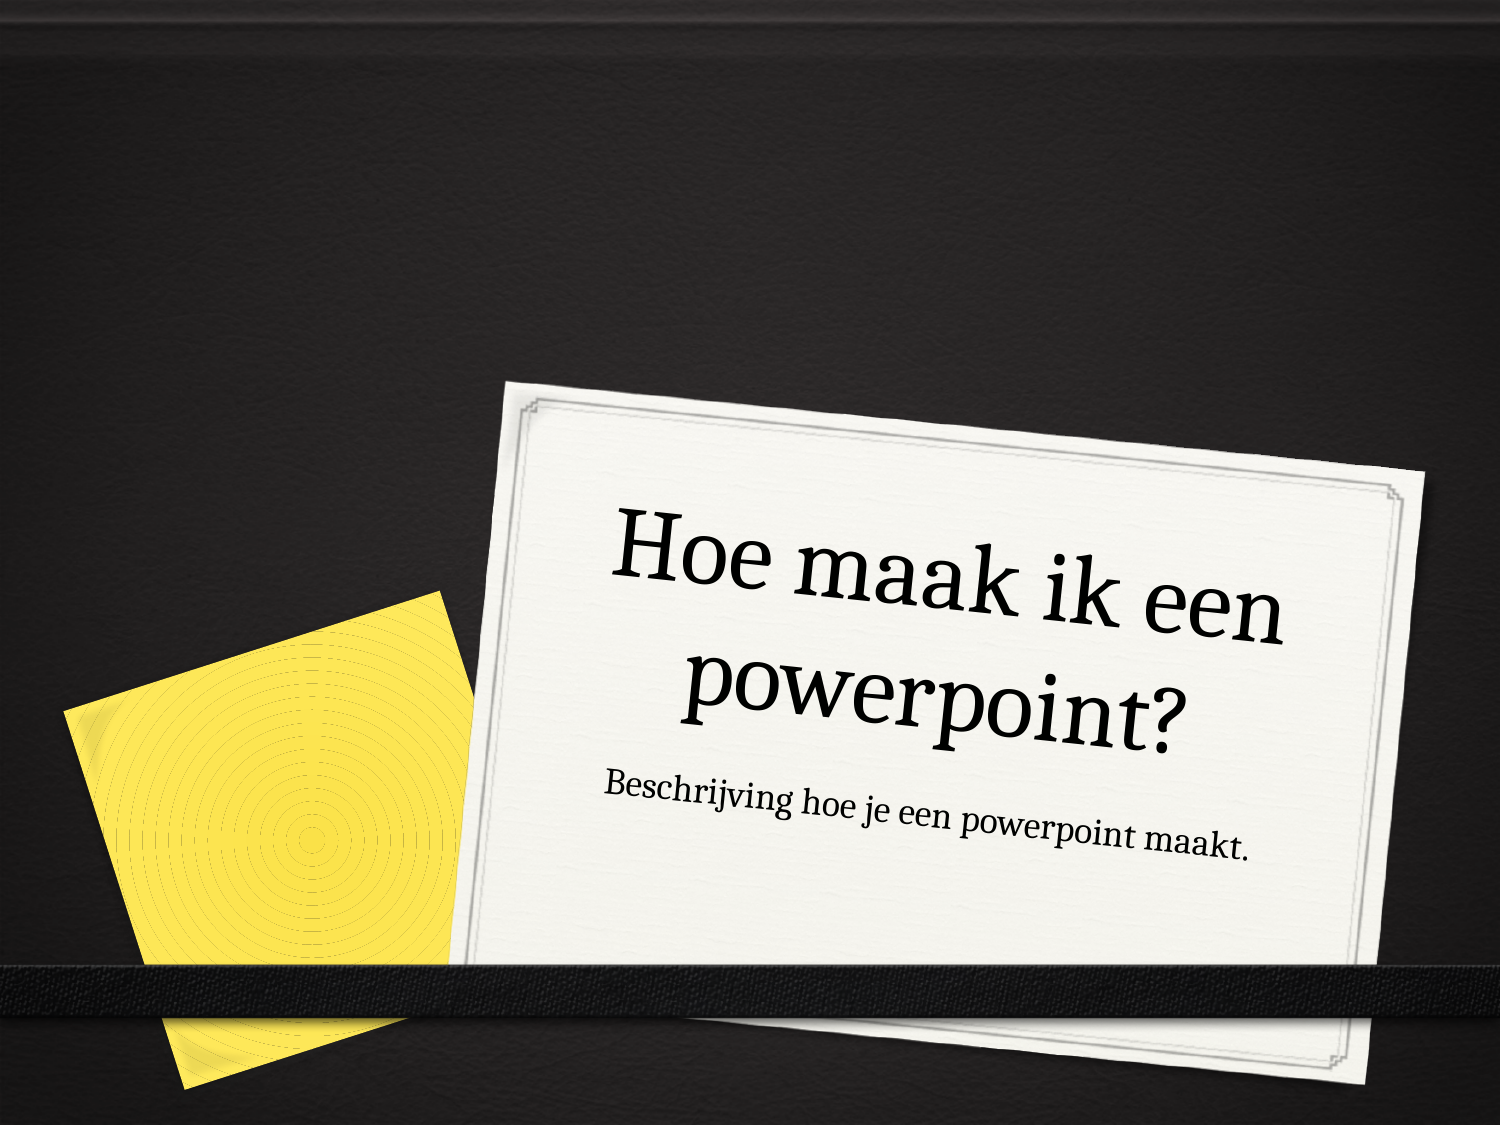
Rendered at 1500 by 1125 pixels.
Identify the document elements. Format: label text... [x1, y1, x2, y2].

subtitle Beschrijving hoe je een powerpoint maakt. [518, 740, 1326, 994]
picture [0, 379, 1500, 1102]
picture [69, 693, 157, 788]
title Hoe maak ik een powerpoint? [536, 453, 1355, 798]
